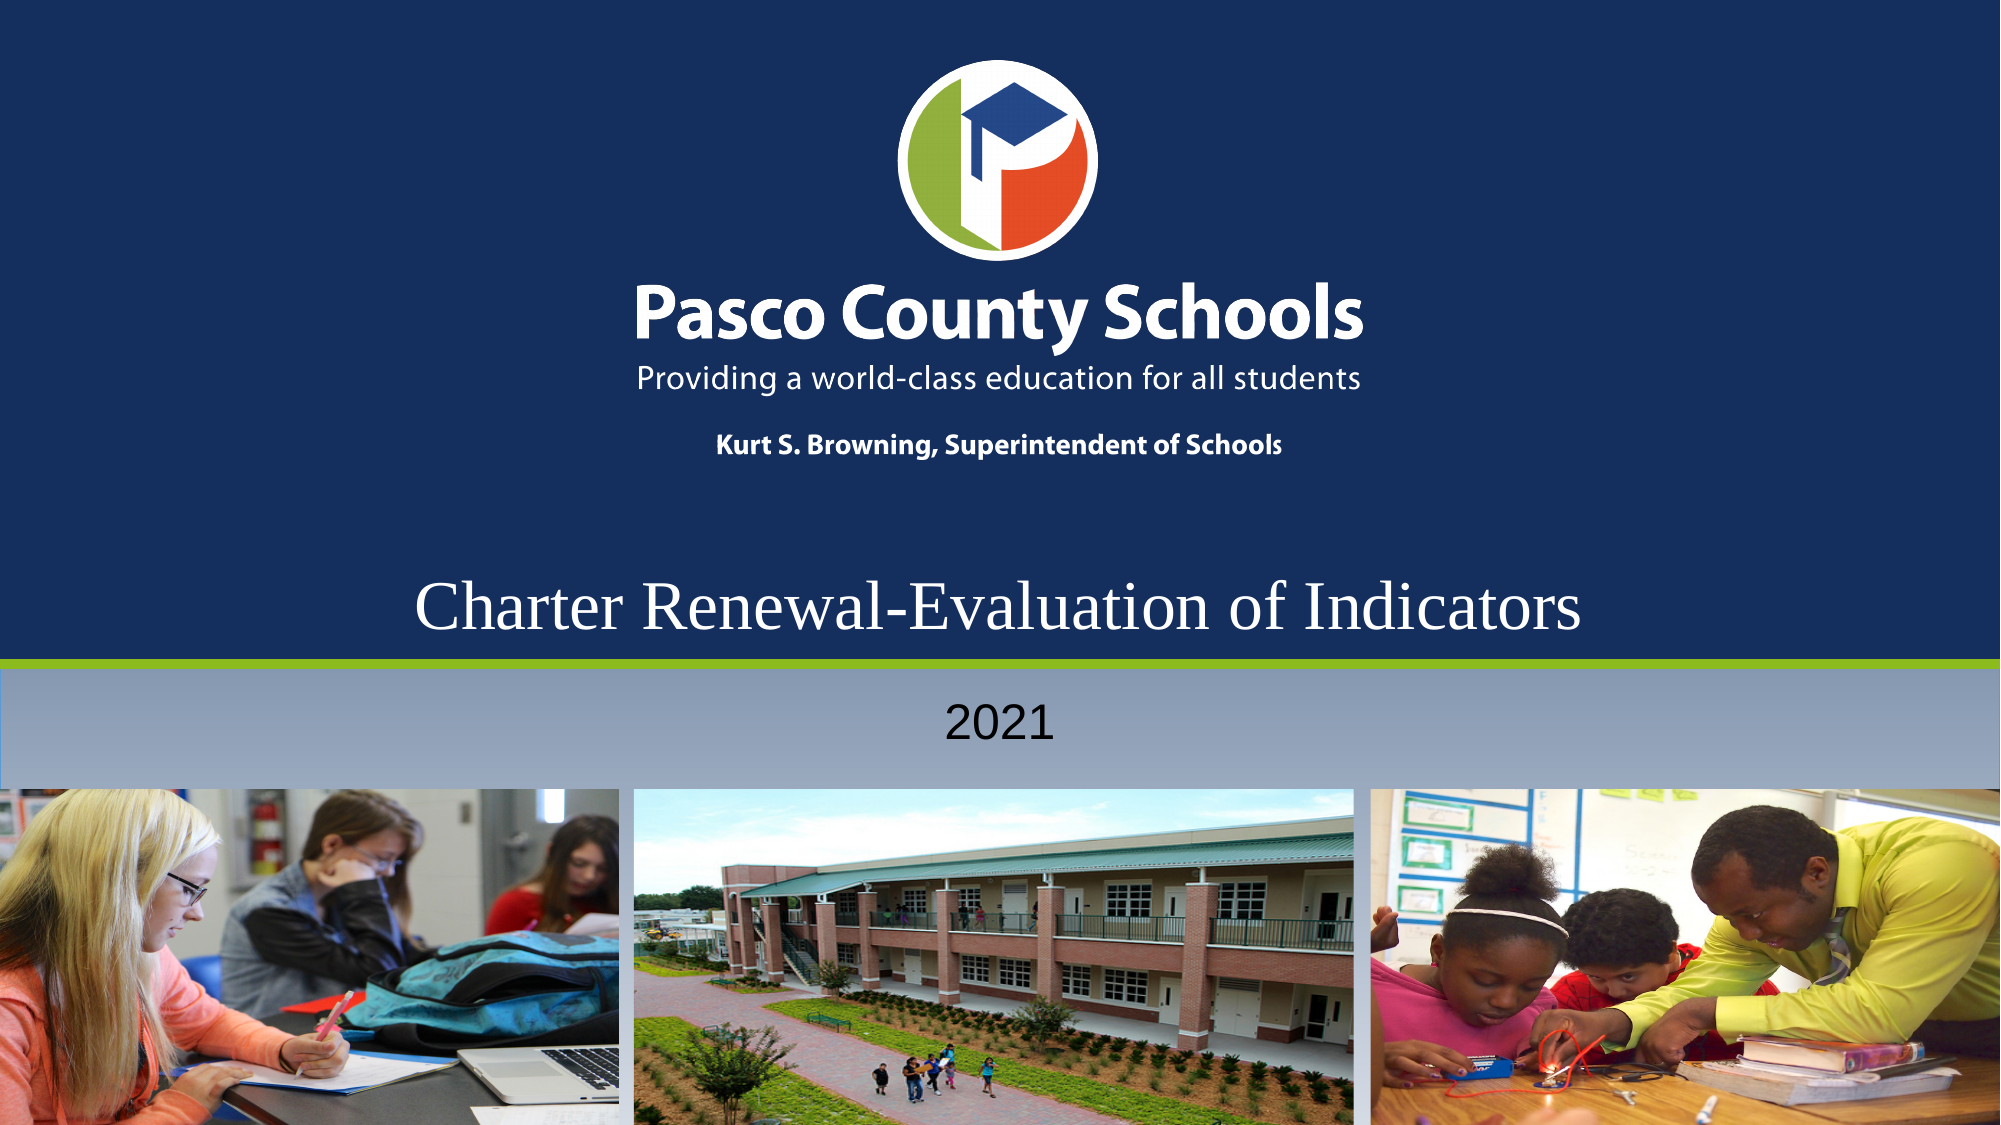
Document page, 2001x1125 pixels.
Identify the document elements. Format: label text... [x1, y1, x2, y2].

picture [637, 60, 1363, 460]
picture [1370, 789, 2000, 1125]
text_box 2021 [437, 688, 1563, 772]
picture [633, 789, 1354, 1125]
picture [0, 789, 619, 1125]
text_box Charter Renewal-Evaluation of Indicators [362, 516, 1638, 653]
